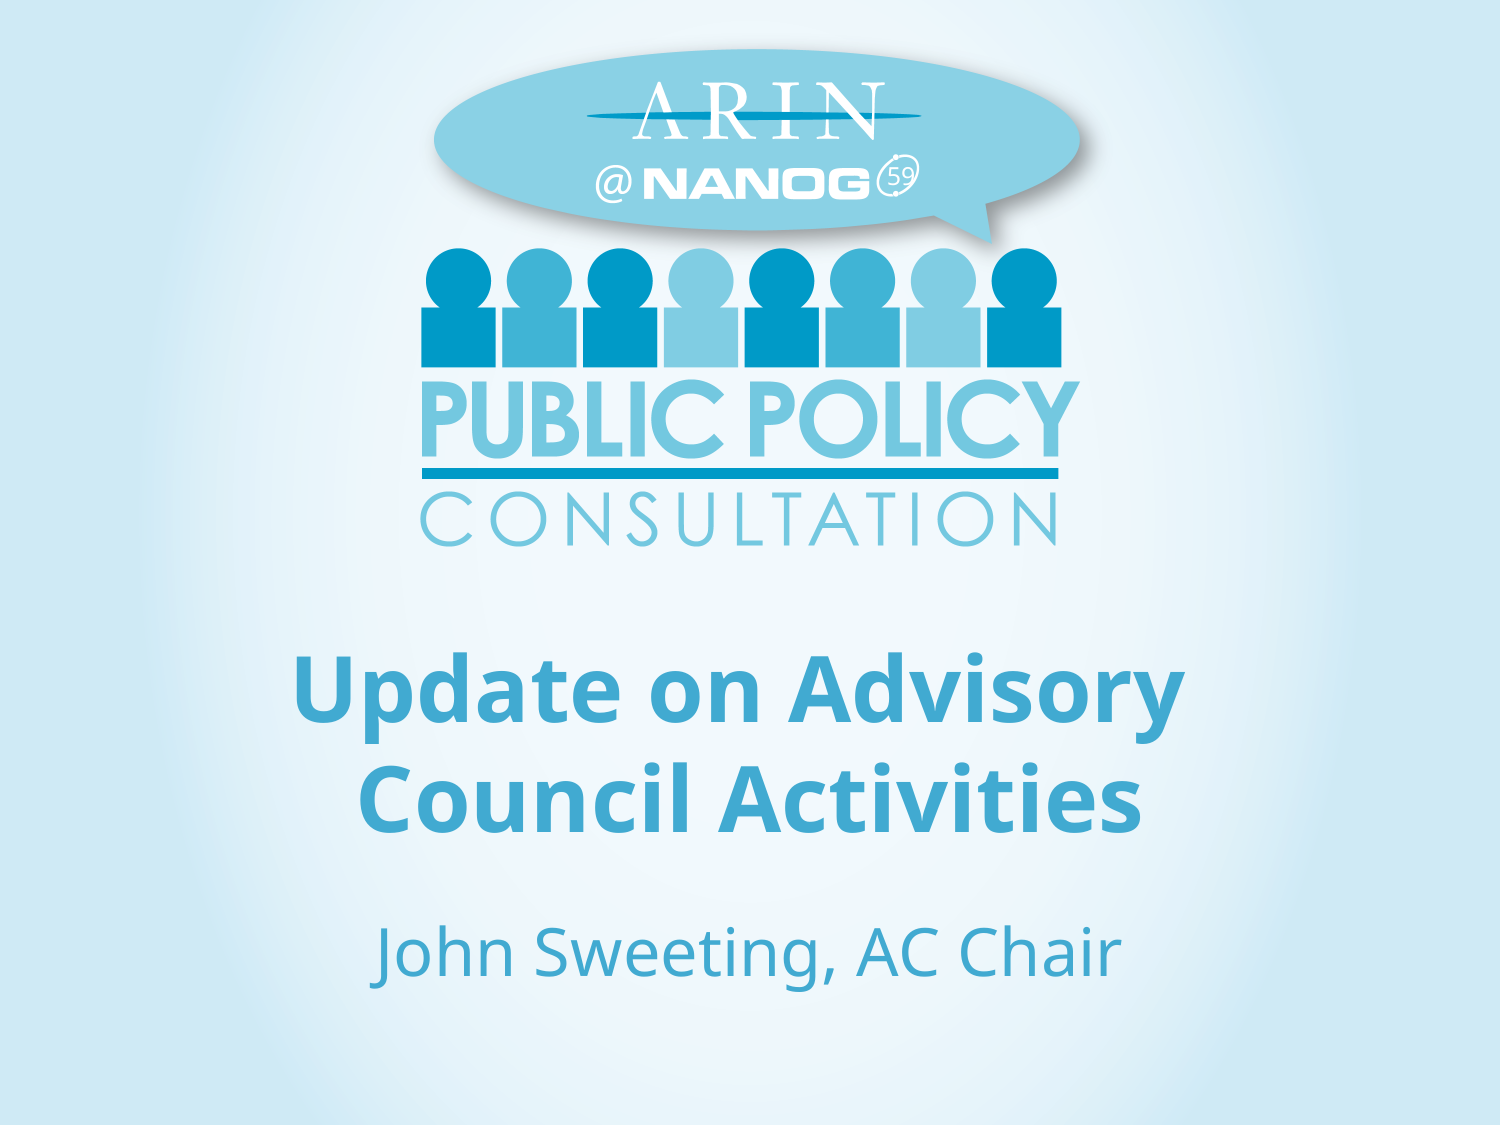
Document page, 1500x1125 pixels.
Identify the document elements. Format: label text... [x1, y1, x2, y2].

subtitle John Sweeting, AC Chair [0, 901, 1500, 1125]
text_box 59 [872, 153, 931, 198]
title Update on Advisory Council Activities [0, 567, 1500, 901]
picture [0, 0, 1500, 567]
